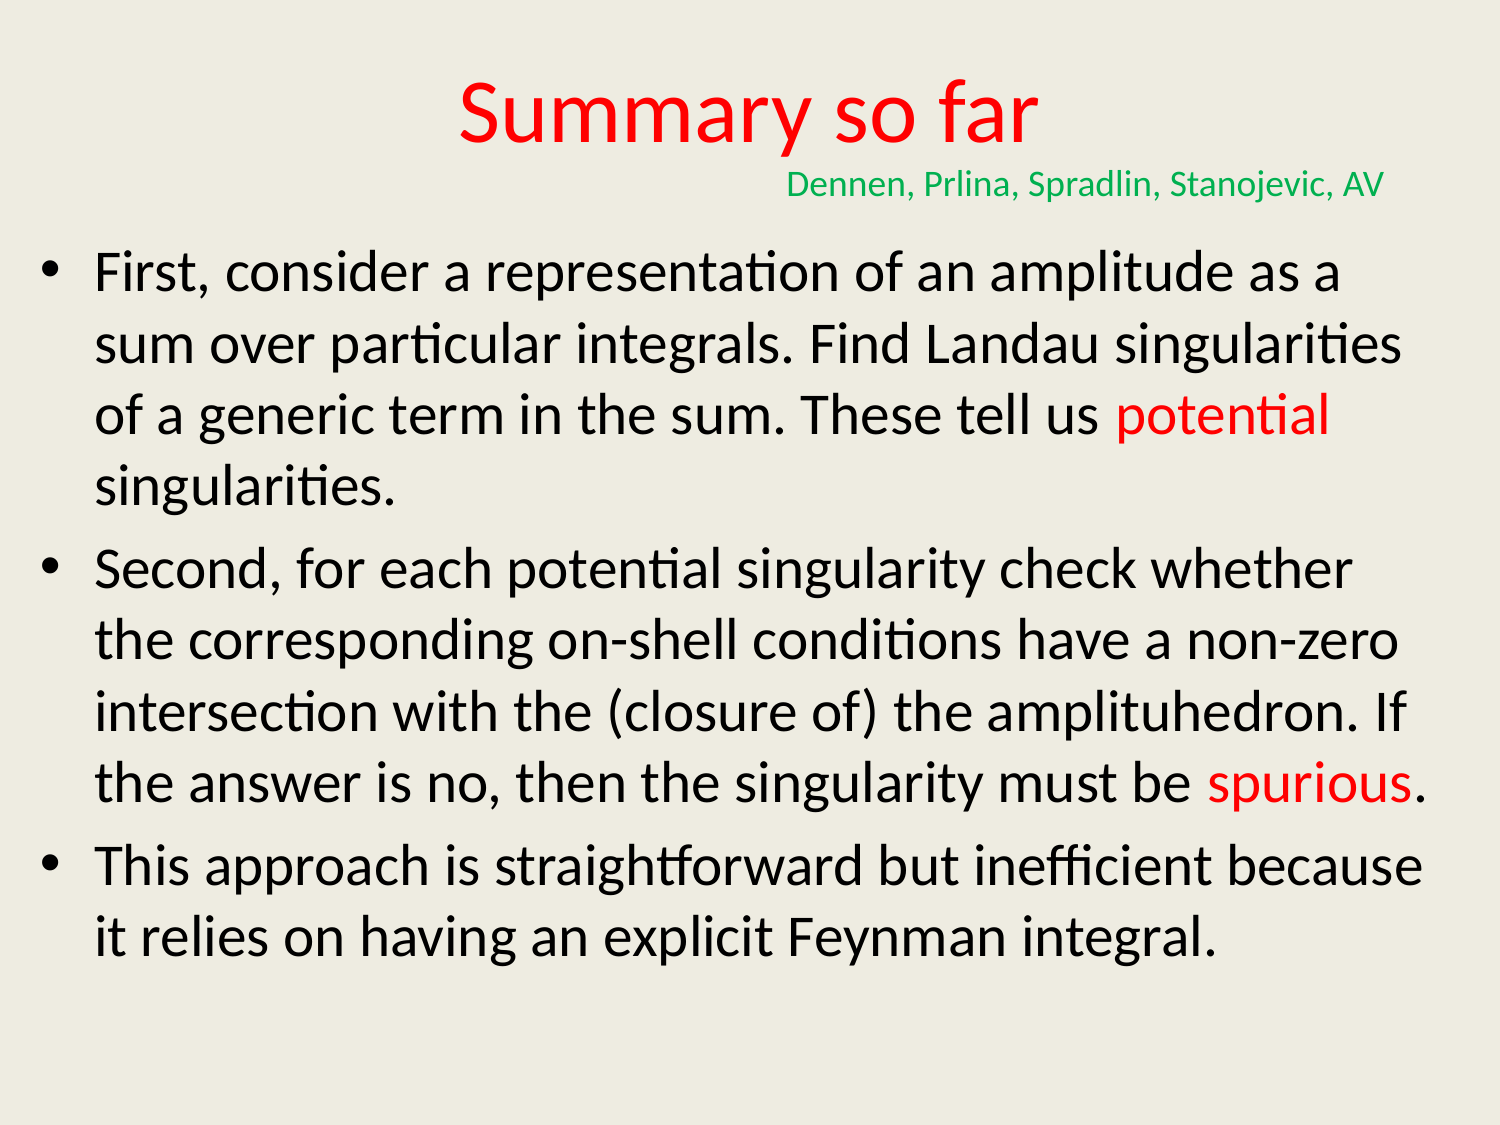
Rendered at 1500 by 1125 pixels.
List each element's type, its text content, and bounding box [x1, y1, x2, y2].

list First, consider a representation of an amplitude as a sum over particular integrals. Find Landau singularities of a generic term in the sum. These tell us potential singularities. Second, for each potential singularity check whether the corresponding on-shell conditions have a non-zero intersection with the (closure of) the amplituhedron. If the answer is no, then the singularity must be spurious. This approach is straightforward but inefficient because it relies on having an explicit Feynman integral. [24, 224, 1450, 1113]
text_box Dennen, Prlina, Spradlin, Stanojevic, AV [771, 151, 1409, 212]
title Summary so far [75, 12, 1425, 200]
